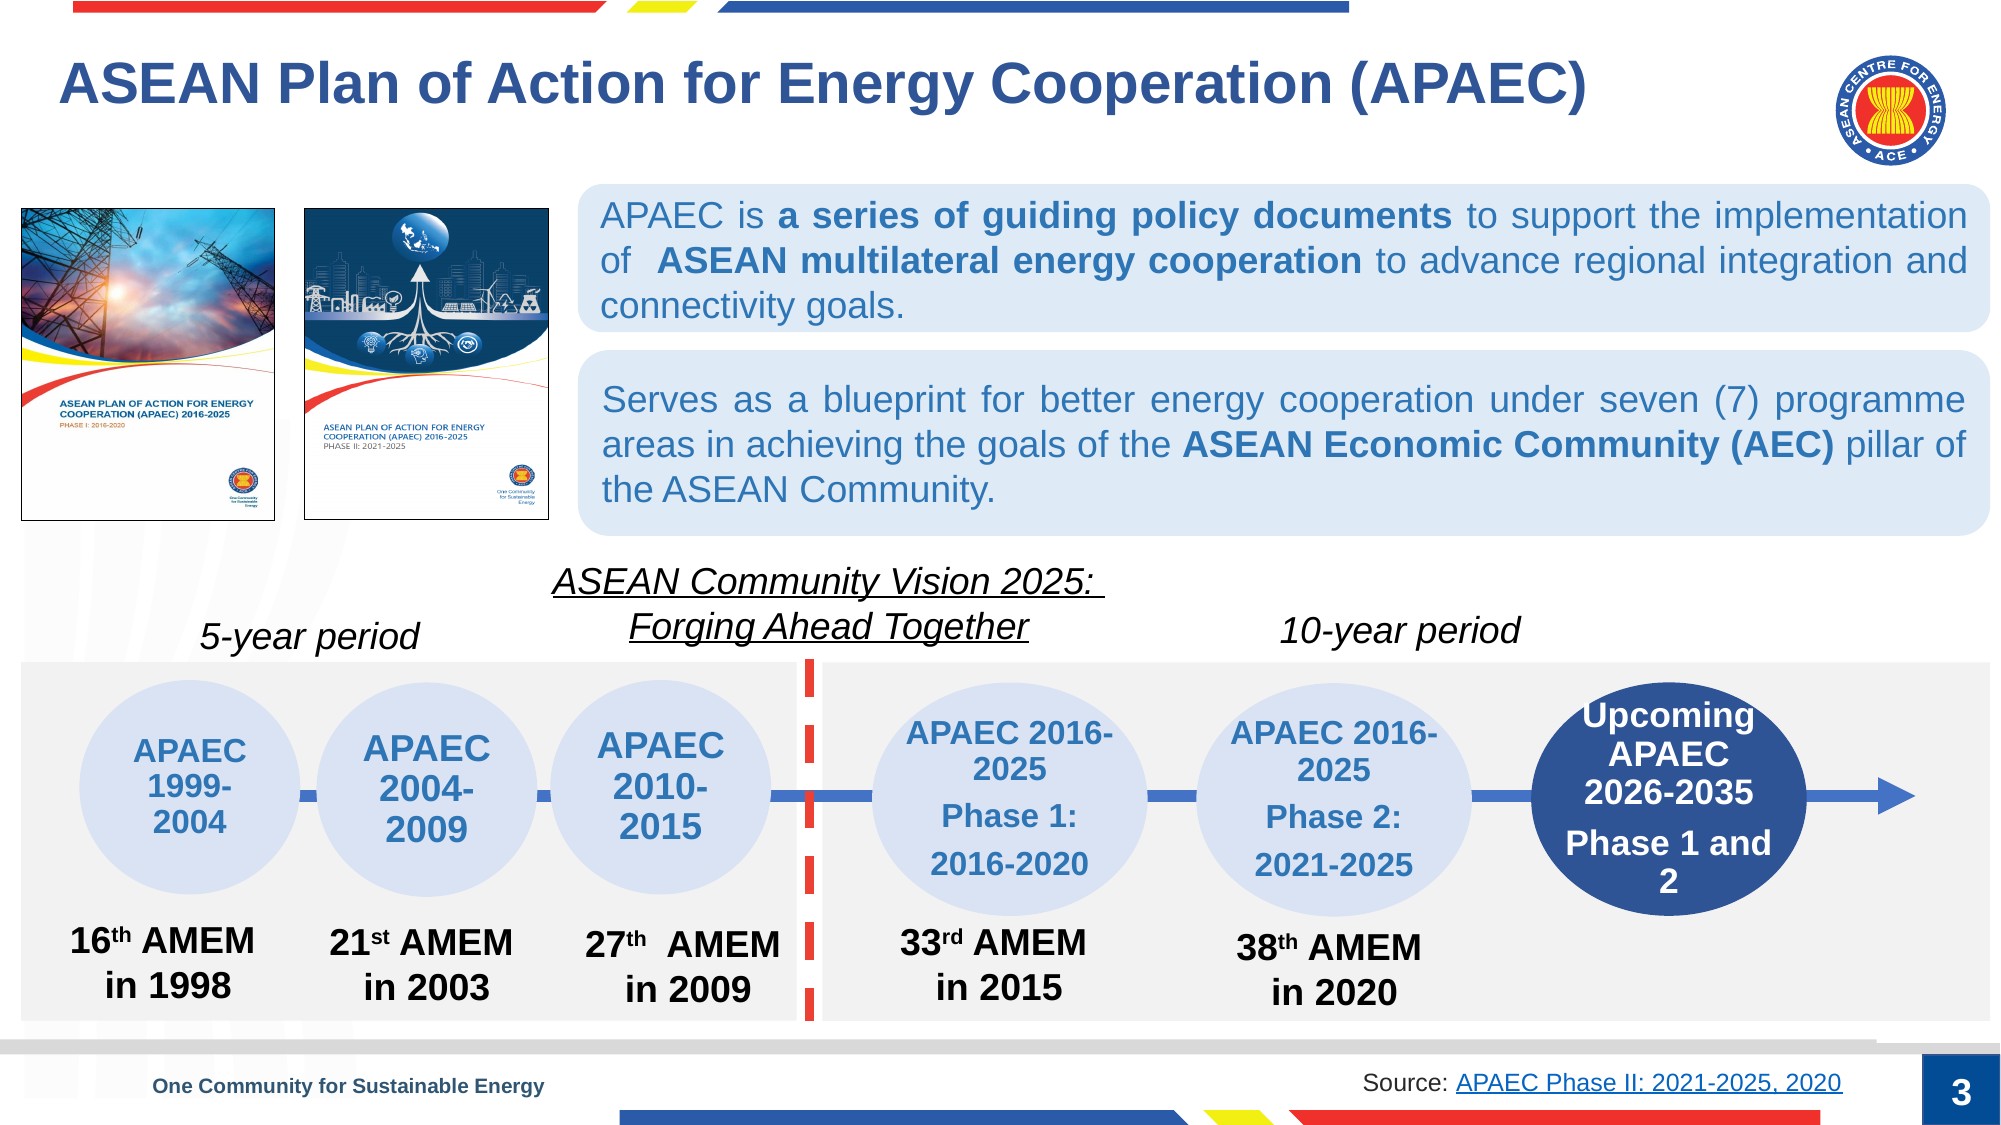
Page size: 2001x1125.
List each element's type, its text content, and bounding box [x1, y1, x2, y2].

text_box Serves as a blueprint for better energy cooperation under seven (7) programme areas in achieving the goals of the ASEAN Economic Community (AEC) pillar of the ASEAN Community. [576, 349, 1992, 537]
text_box APAEC 2016-2025 Phase 1: 2016-2020 [871, 681, 1149, 795]
text_box Upcoming APAEC 2026-2035 Phase 1 and 2 [1530, 796, 1808, 917]
text_box 21st AMEM in 2003 [314, 910, 539, 1016]
text_box 5-year period [184, 604, 468, 665]
text_box APAEC 2010-2015 [549, 796, 772, 896]
text_box 10-year period [1264, 598, 1548, 659]
text_box [821, 661, 1991, 1022]
picture [304, 208, 549, 520]
text_box Source: APAEC Phase II: 2021-2025, 2020 [1347, 1058, 1858, 1104]
text_box APAEC 2016-2025 Phase 2: 2021-2025 [1195, 682, 1473, 795]
text_box [20, 661, 798, 1022]
text_box Upcoming APAEC 2026-2035 Phase 1 and 2 [1530, 681, 1808, 795]
text_box APAEC 2004-2009 [315, 681, 539, 795]
text_box [0, 1038, 1878, 1049]
text_box APAEC is a series of guiding policy documents to support the implementation of ASEAN multilateral energy cooperation to advance regional integration and connectivity goals. [576, 182, 1992, 334]
text_box ASEAN Plan of Action for Energy Cooperation (APAEC) [43, 37, 1957, 123]
text_box APAEC 2016-2025 Phase 1: 2016-2020 [871, 796, 1149, 910]
text_box 38th AMEM in 2020 [1221, 915, 1448, 1021]
text_box ASEAN Community Vision 2025: Forging Ahead Together [510, 549, 1148, 654]
text_box APAEC 2010-2015 [549, 678, 773, 795]
text_box APAEC 2004-2009 [315, 796, 539, 898]
text_box 27th AMEM in 2009 [570, 912, 807, 1018]
text_box APAEC 2016-2025 Phase 2: 2021-2025 [1195, 796, 1473, 918]
text_box APAEC 1999-2004 [78, 678, 302, 896]
text_box 33rd AMEM in 2015 [885, 910, 1113, 1016]
text_box 16th AMEM in 1998 [55, 908, 281, 1014]
picture [21, 208, 275, 521]
